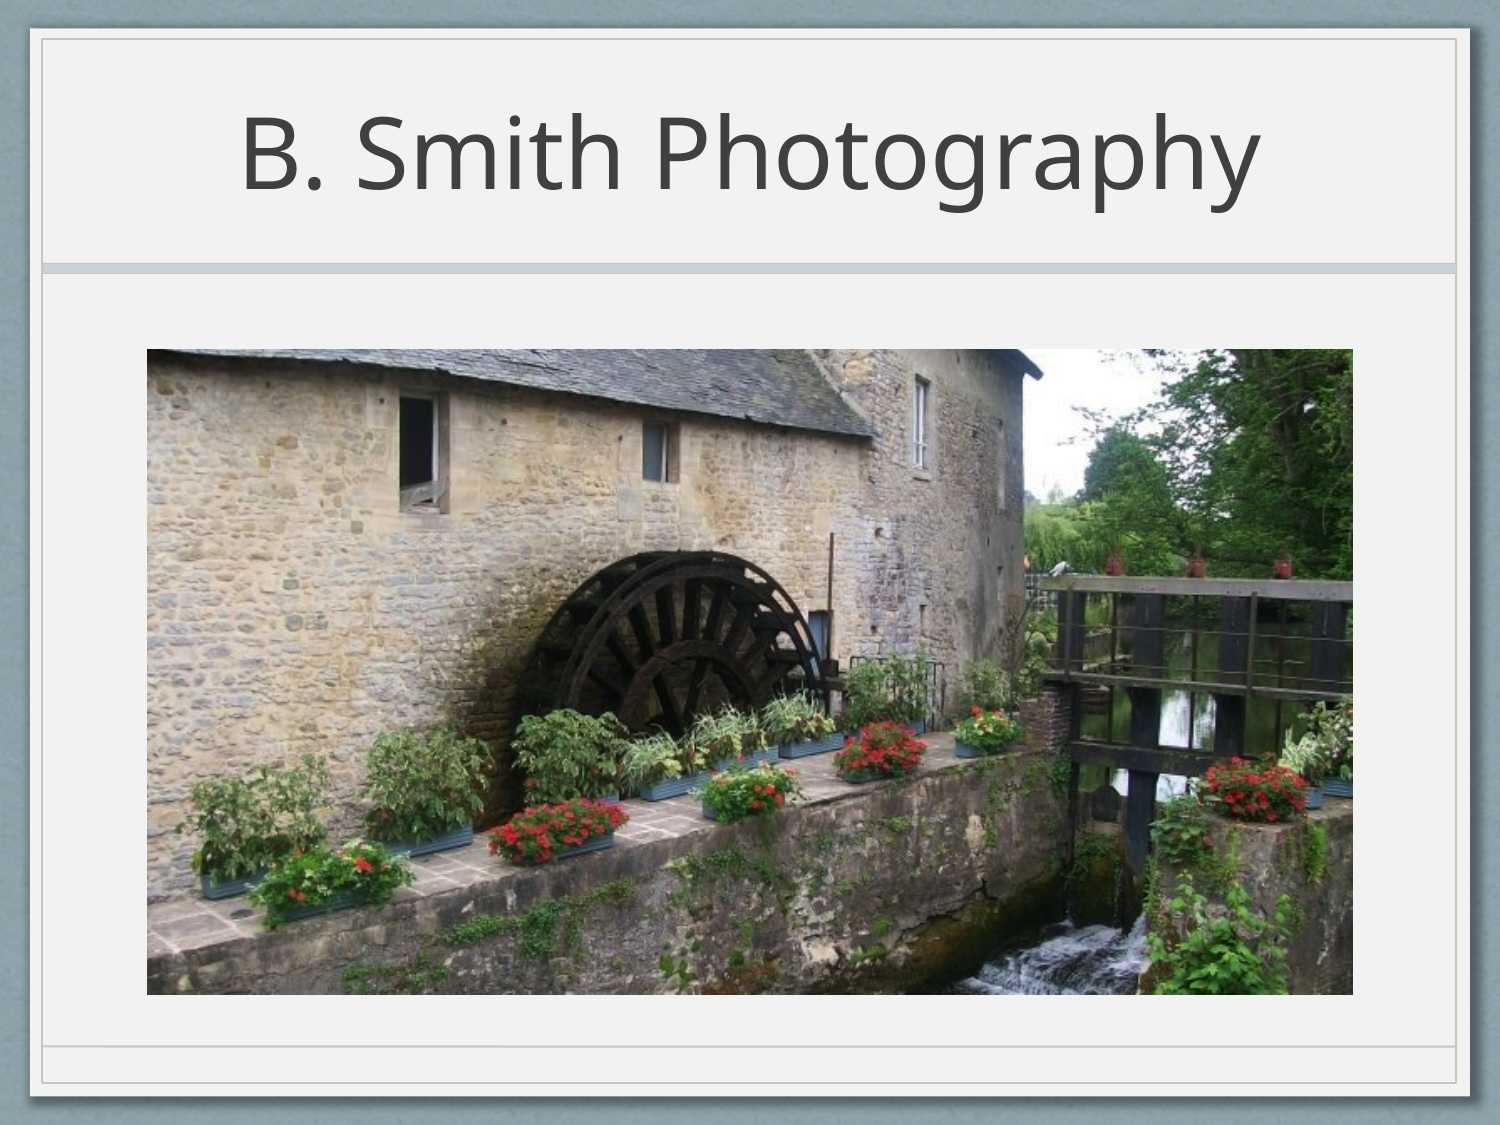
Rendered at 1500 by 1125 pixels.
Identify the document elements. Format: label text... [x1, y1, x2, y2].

title B. Smith Photography [147, 40, 1353, 260]
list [147, 349, 1354, 996]
